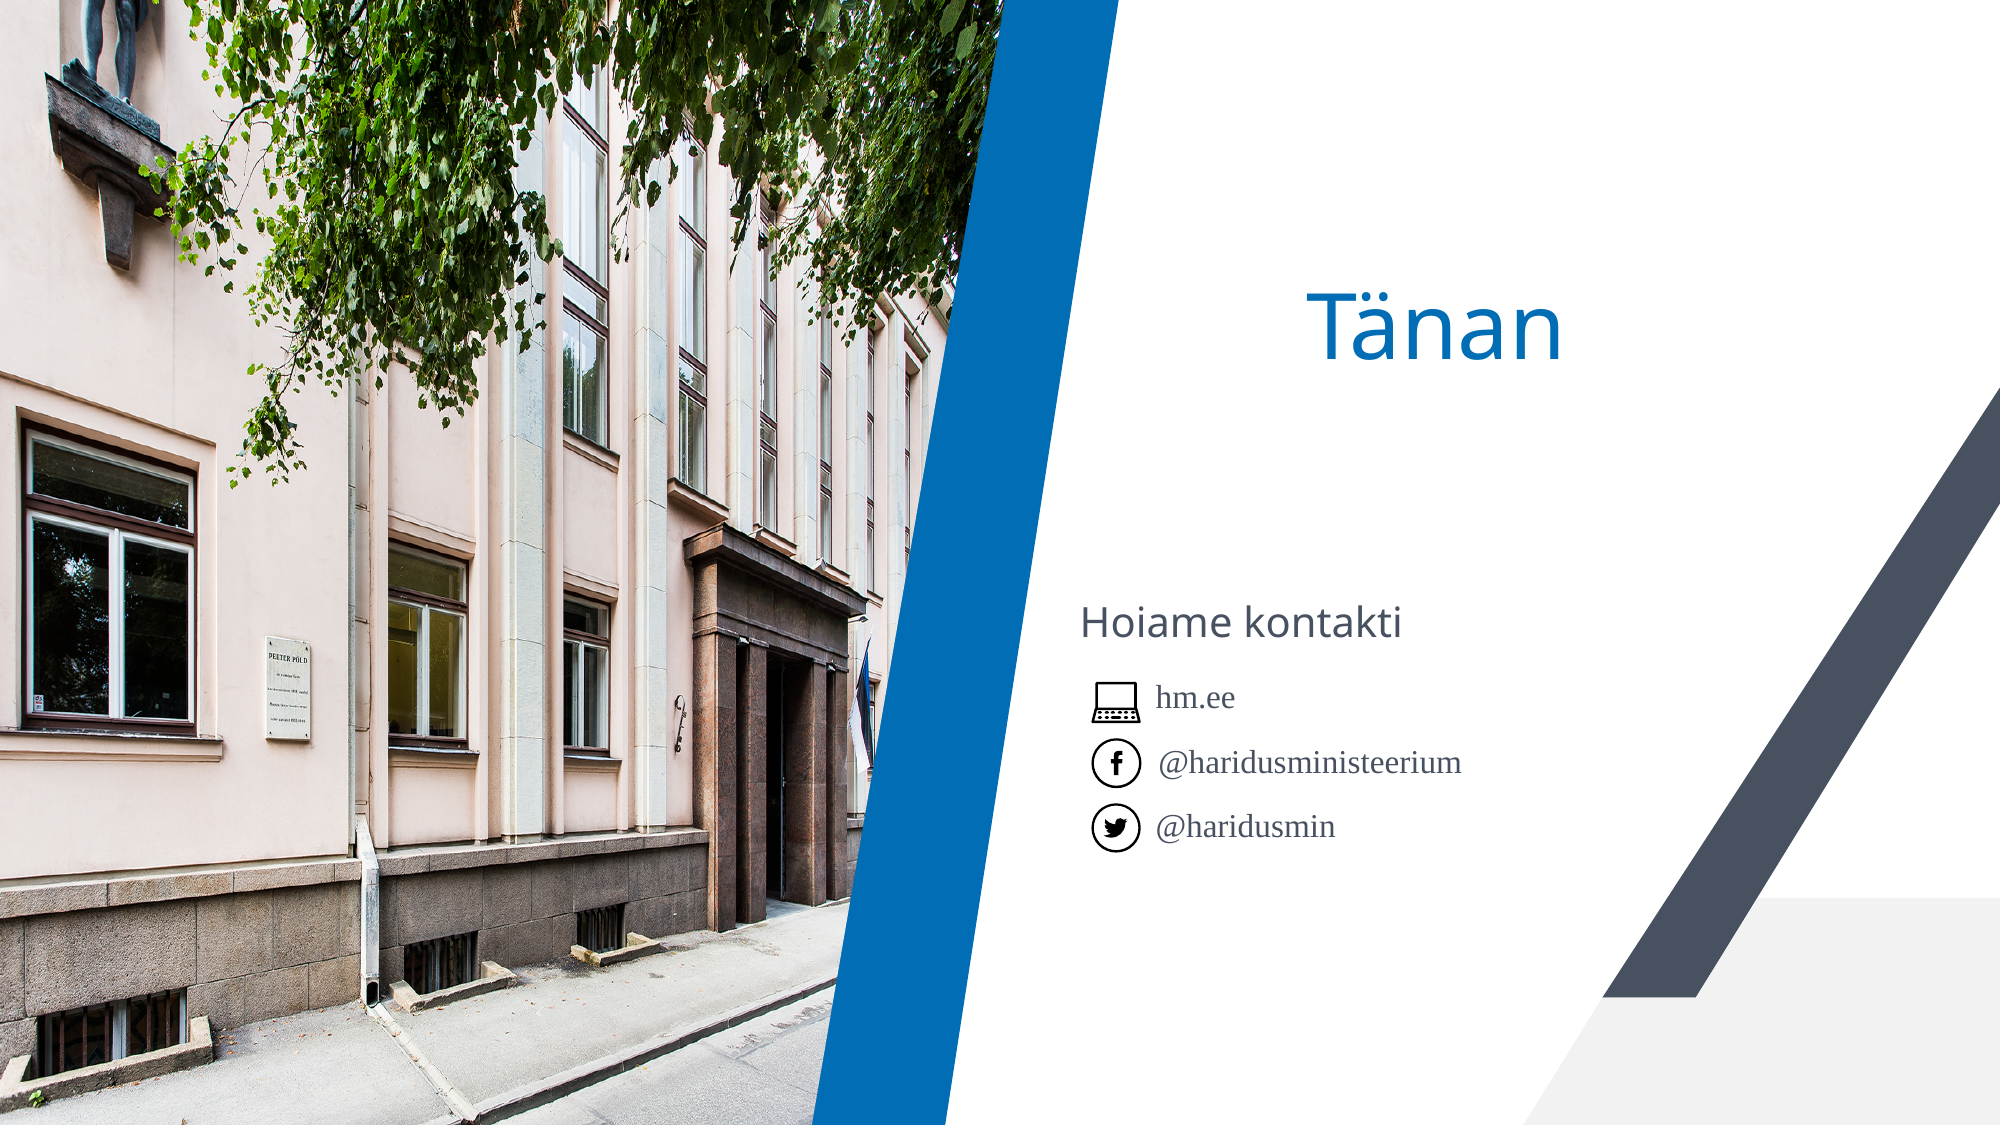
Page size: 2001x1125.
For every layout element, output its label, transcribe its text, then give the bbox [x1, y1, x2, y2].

text_box [1091, 681, 1140, 724]
text_box Tänan [1291, 260, 1581, 385]
text_box @haridusministeerium [1143, 732, 1519, 788]
text_box [1005, 0, 1120, 744]
text_box Hoiame kontakti [1064, 588, 1418, 654]
text_box [1091, 803, 1140, 853]
picture [0, 0, 1005, 1125]
text_box [1091, 738, 1142, 789]
text_box hm.ee [1140, 668, 1421, 723]
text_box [1523, 387, 2000, 1125]
text_box @haridusmin [1140, 797, 1421, 852]
